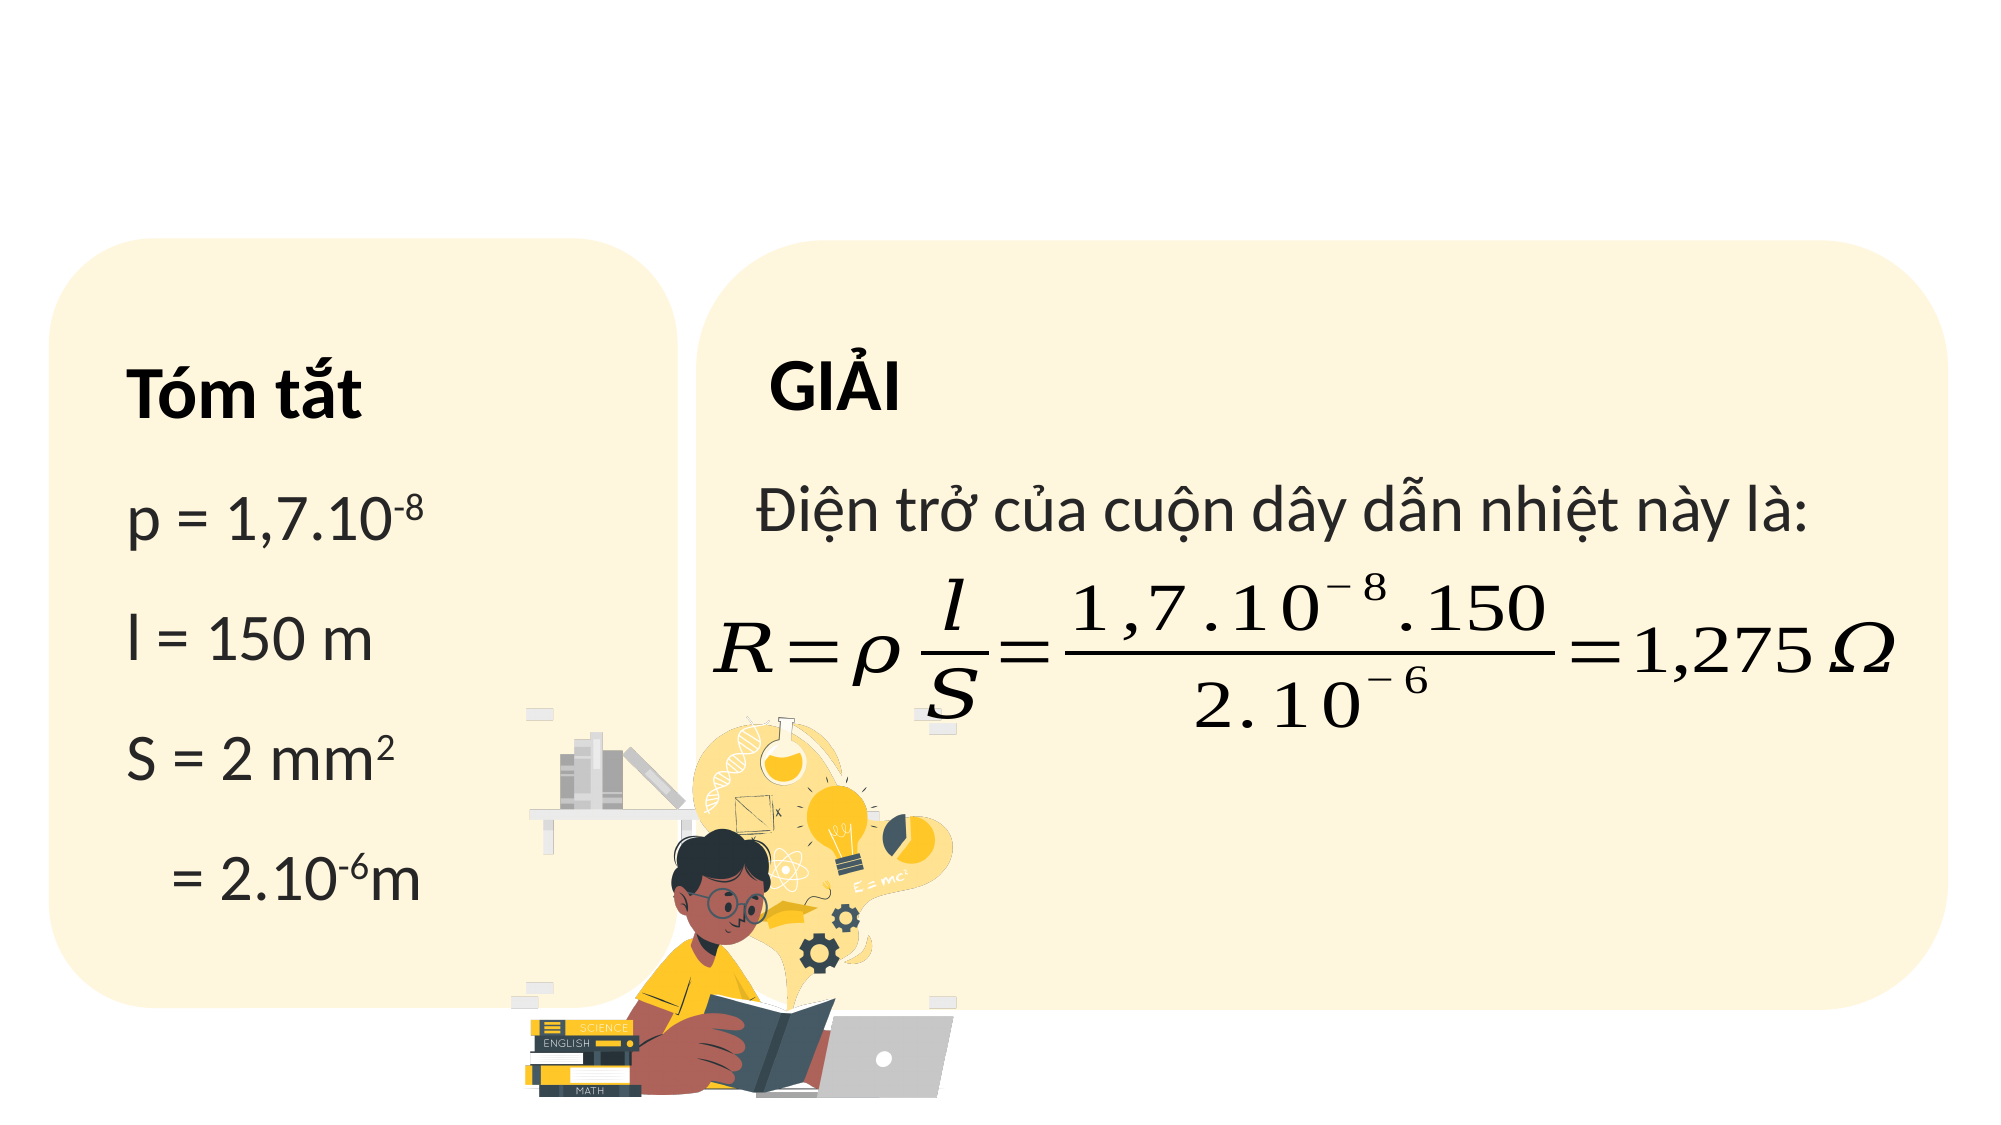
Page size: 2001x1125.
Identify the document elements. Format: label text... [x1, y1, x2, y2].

text_box Tóm tắt p = 1,7.10-8 l = 150 m S = 2 mm2 = 2.10-6m [81, 283, 646, 929]
picture [479, 661, 988, 1125]
text_box GIẢI [723, 299, 1841, 395]
text_box [47, 237, 679, 1010]
text_box Điện trở của cuộn dây dẫn nhiệt này là: [709, 395, 1898, 575]
text_box [695, 239, 1950, 1011]
